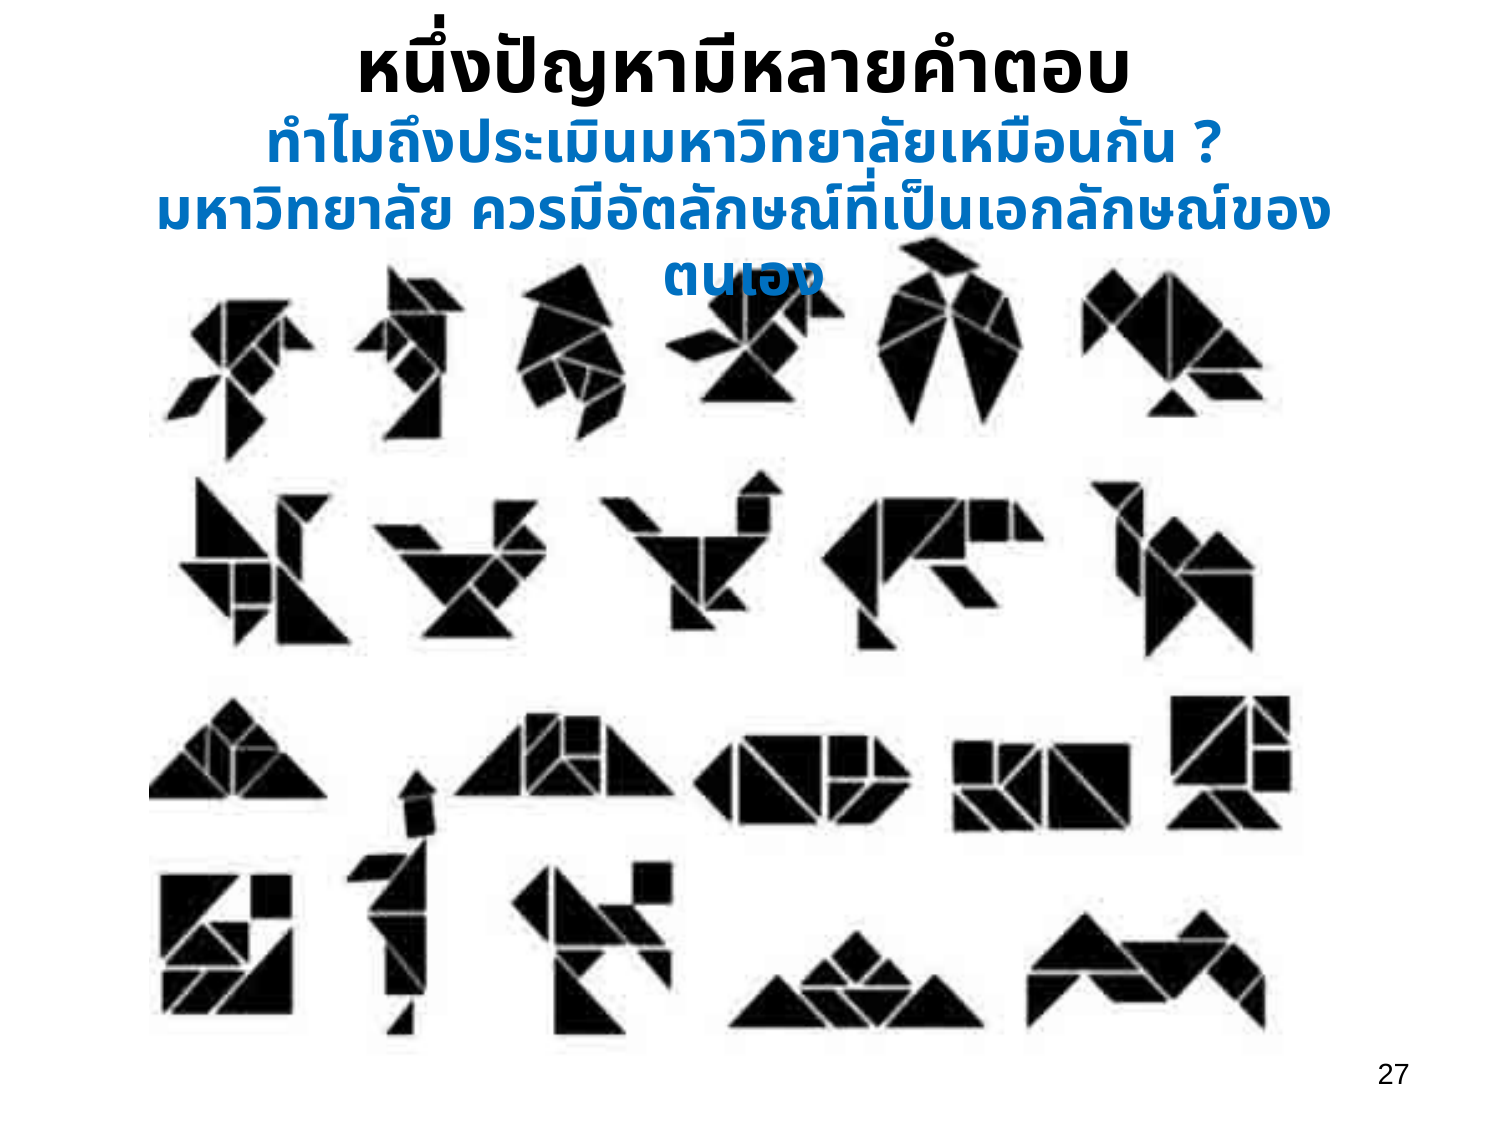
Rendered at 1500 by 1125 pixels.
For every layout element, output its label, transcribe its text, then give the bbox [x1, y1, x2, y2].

picture [148, 199, 1318, 1076]
text_box หนึ่งปัญหามีหลายคำตอบ ทำไมถึงประเมินมหาวิทยาลัยเหมือนกัน ? มหาวิทยาลัย ควรมีอัตลักษณ์ที่เป็นเอกลักษณ์ของตนเอง [123, 24, 1365, 315]
slide_number 27 [1074, 1042, 1425, 1103]
